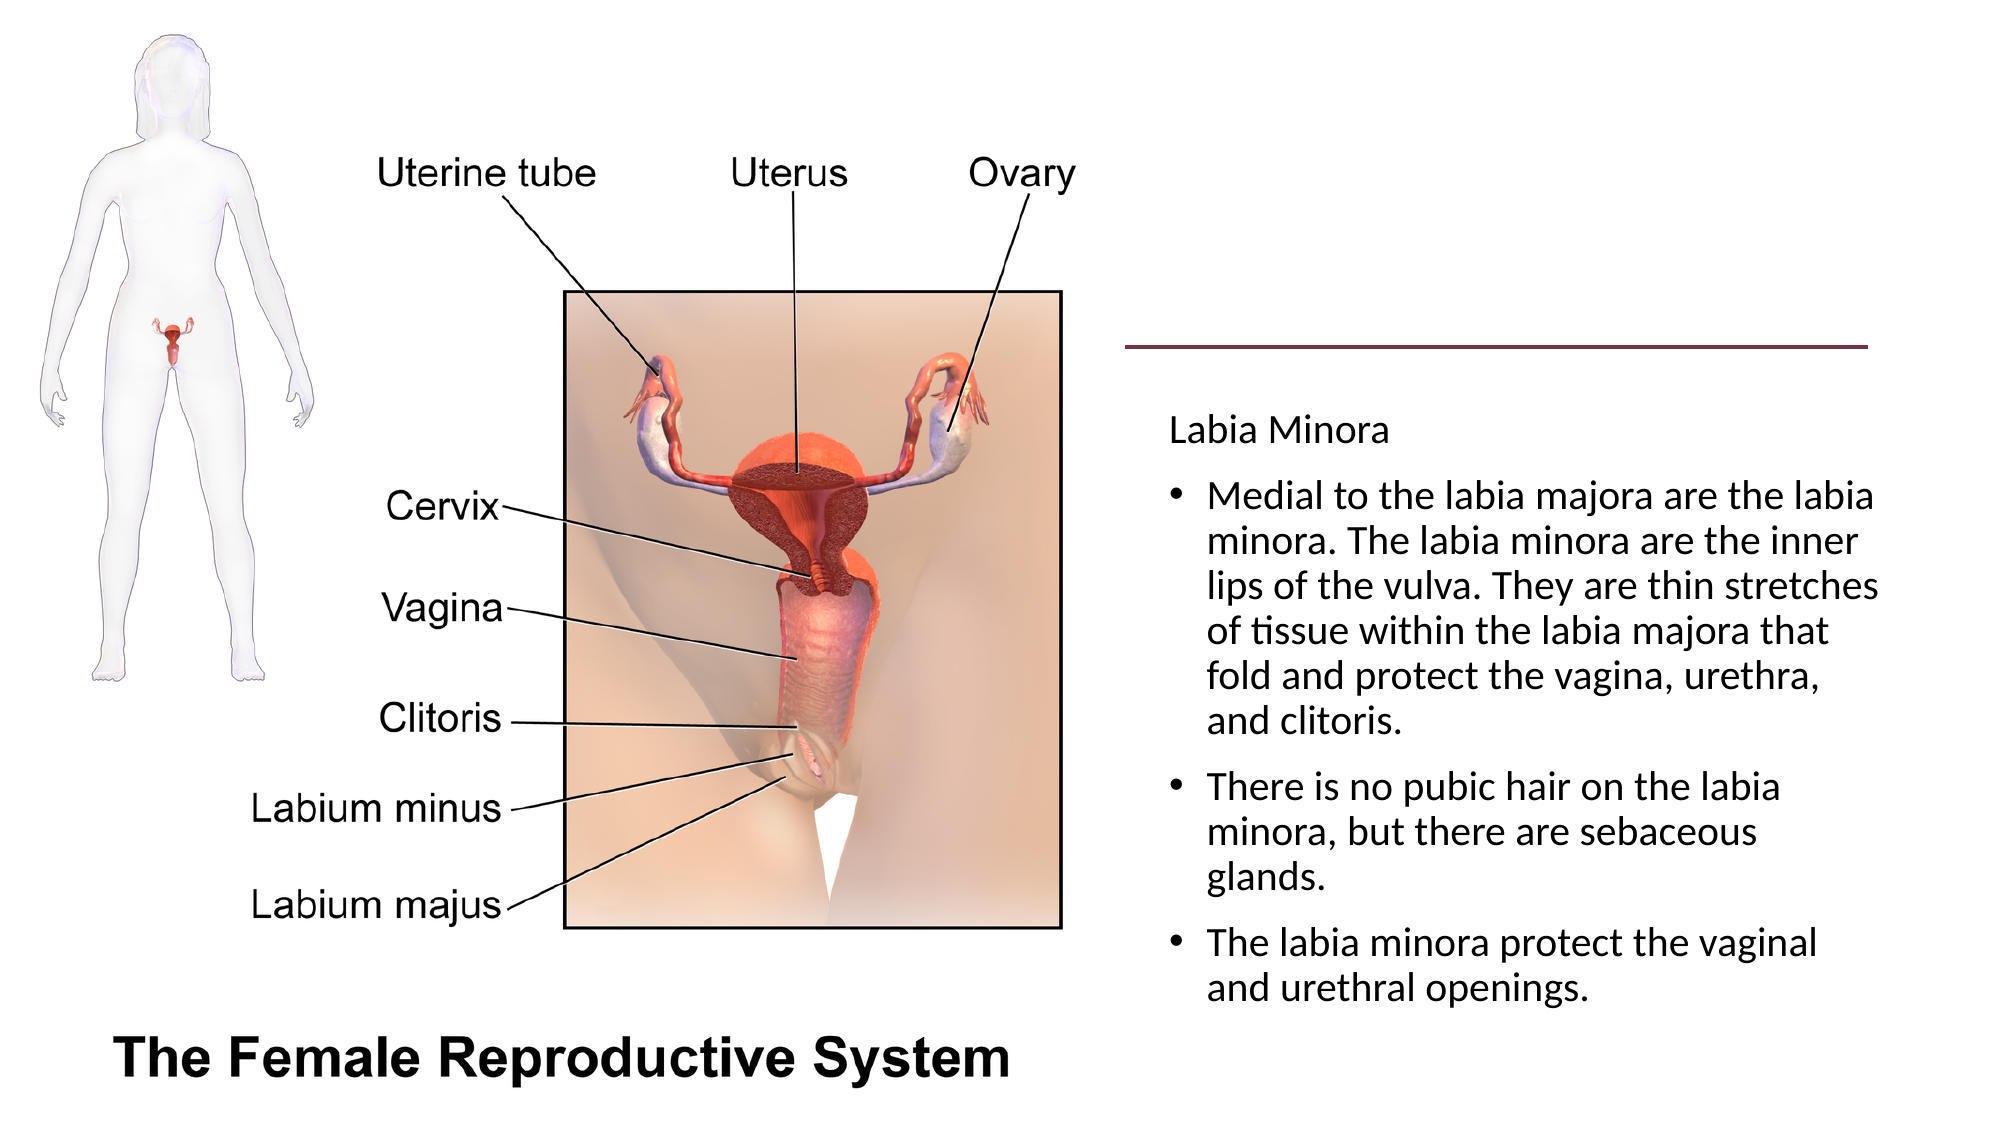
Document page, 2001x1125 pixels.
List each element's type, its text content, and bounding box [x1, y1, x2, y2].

picture [0, 17, 1125, 1125]
list Labia Minora Medial to the labia majora are the labia minora. The labia minora are the inner lips of the vulva. They are thin stretches of tissue within the labia majora that fold and protect the vagina, urethra, and clitoris. There is no pubic hair on the labia minora, but there are sebaceous glands. The labia minora protect the vaginal and urethral openings. [1154, 399, 1895, 1021]
